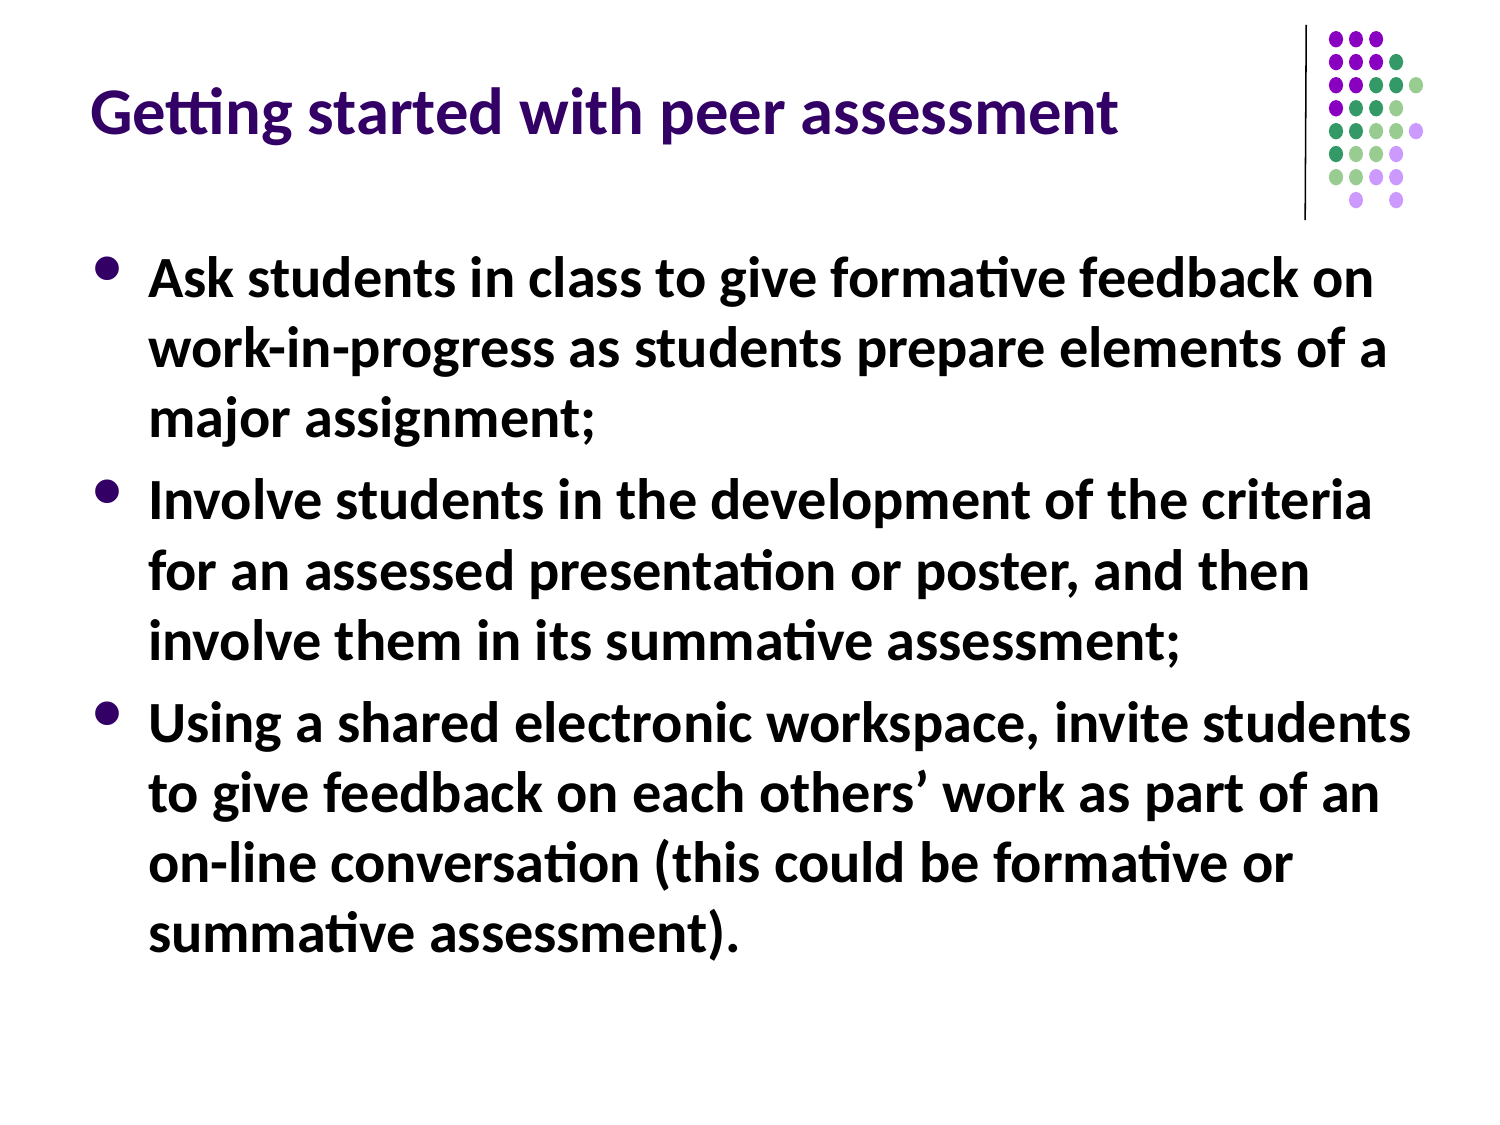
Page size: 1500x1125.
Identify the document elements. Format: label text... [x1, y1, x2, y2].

list Ask students in class to give formative feedback on work-in-progress as students prepare elements of a major assignment; Involve students in the development of the criteria for an assessed presentation or poster, and then involve them in its summative assessment; Using a shared electronic workspace, invite students to give feedback on each others’ work as part of an on-line conversation (this could be formative or summative assessment). [76, 231, 1428, 1018]
title Getting started with peer assessment [74, 19, 1313, 197]
